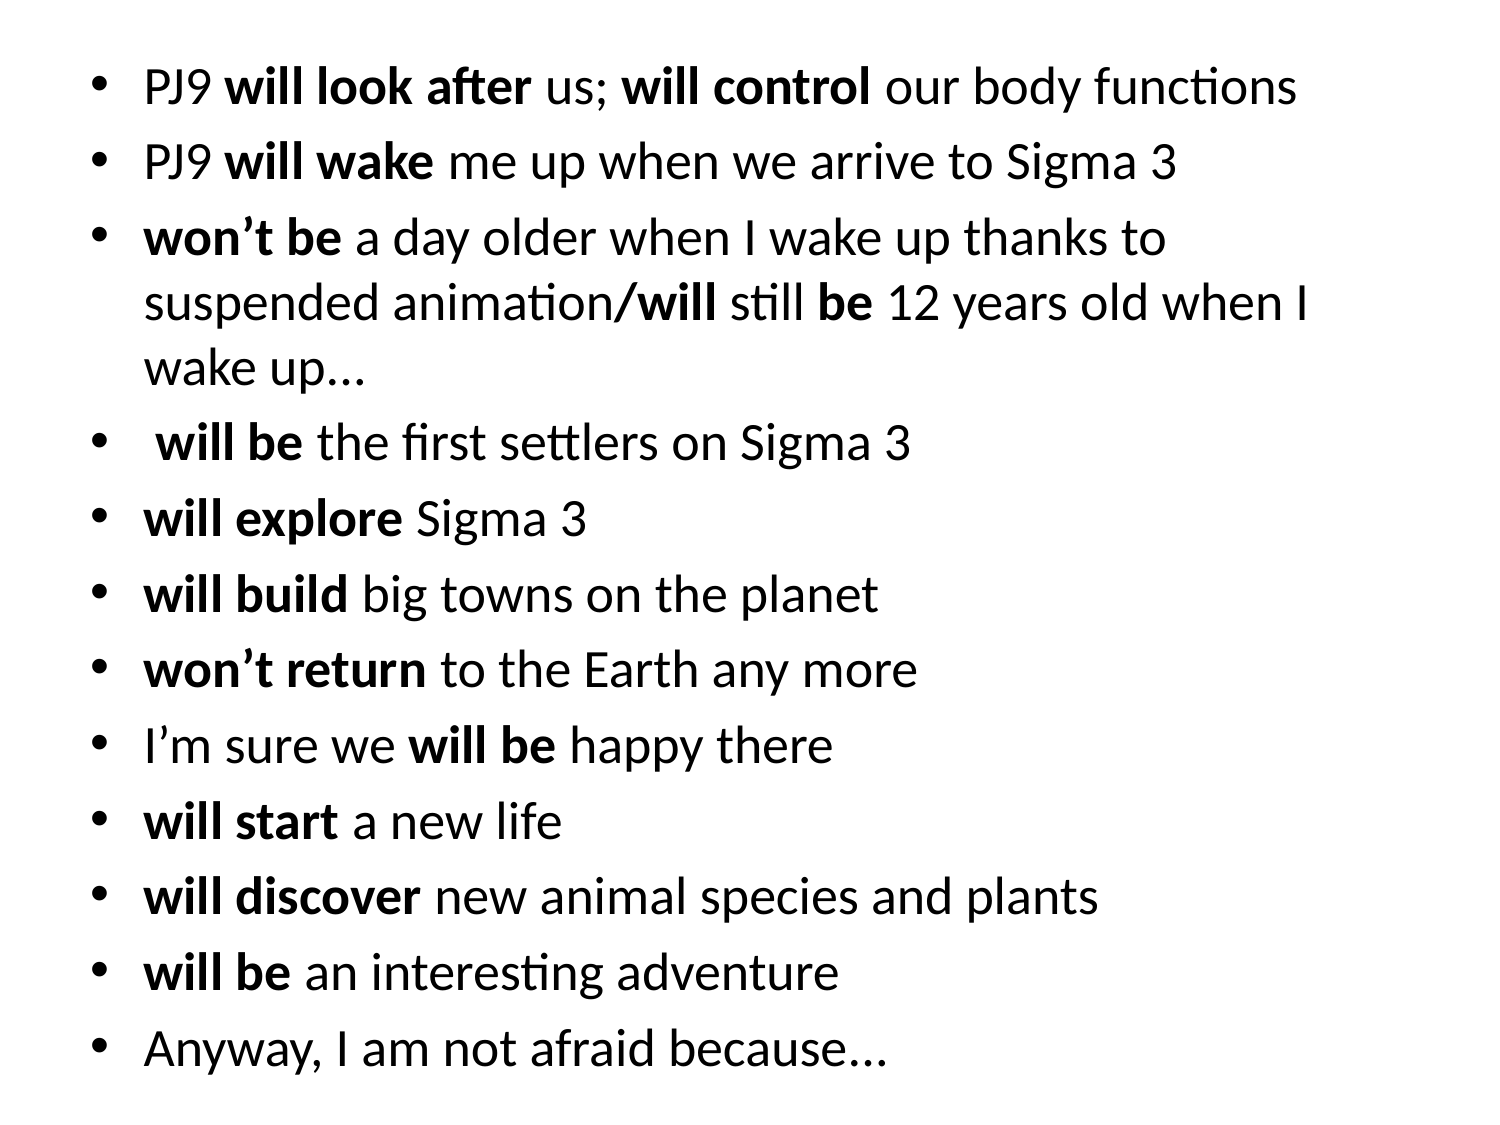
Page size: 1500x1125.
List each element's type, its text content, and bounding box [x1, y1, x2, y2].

list PJ9 will look after us; will control our body functions PJ9 will wake me up when we arrive to Sigma 3 won’t be a day older when I wake up thanks to suspended animation/will still be 12 years old when I wake up... will be the first settlers on Sigma 3 will explore Sigma 3 will build big towns on the planet won’t return to the Earth any more I’m sure we will be happy there will start a new life will discover new animal species and plants will be an interesting adventure Anyway, I am not afraid because... [75, 42, 1425, 1094]
